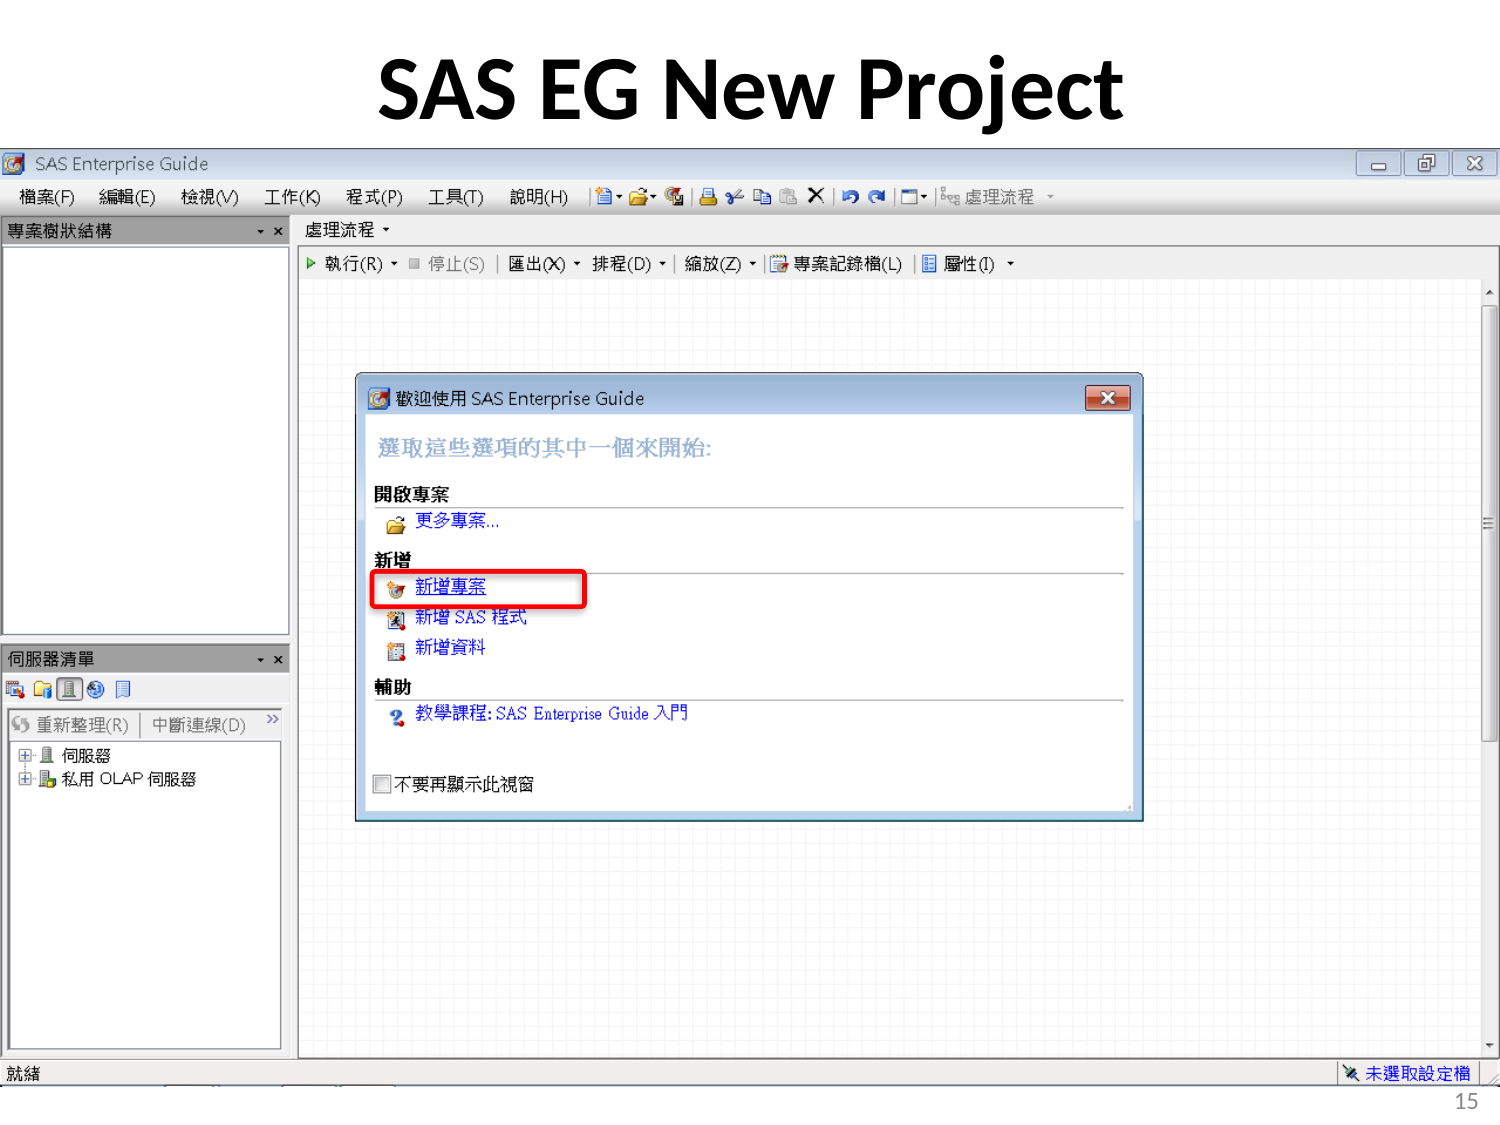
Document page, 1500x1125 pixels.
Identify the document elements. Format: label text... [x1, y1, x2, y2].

picture [0, 148, 1500, 1087]
slide_number 15 [1144, 1096, 1495, 1125]
title SAS EG New Project [76, 31, 1427, 135]
